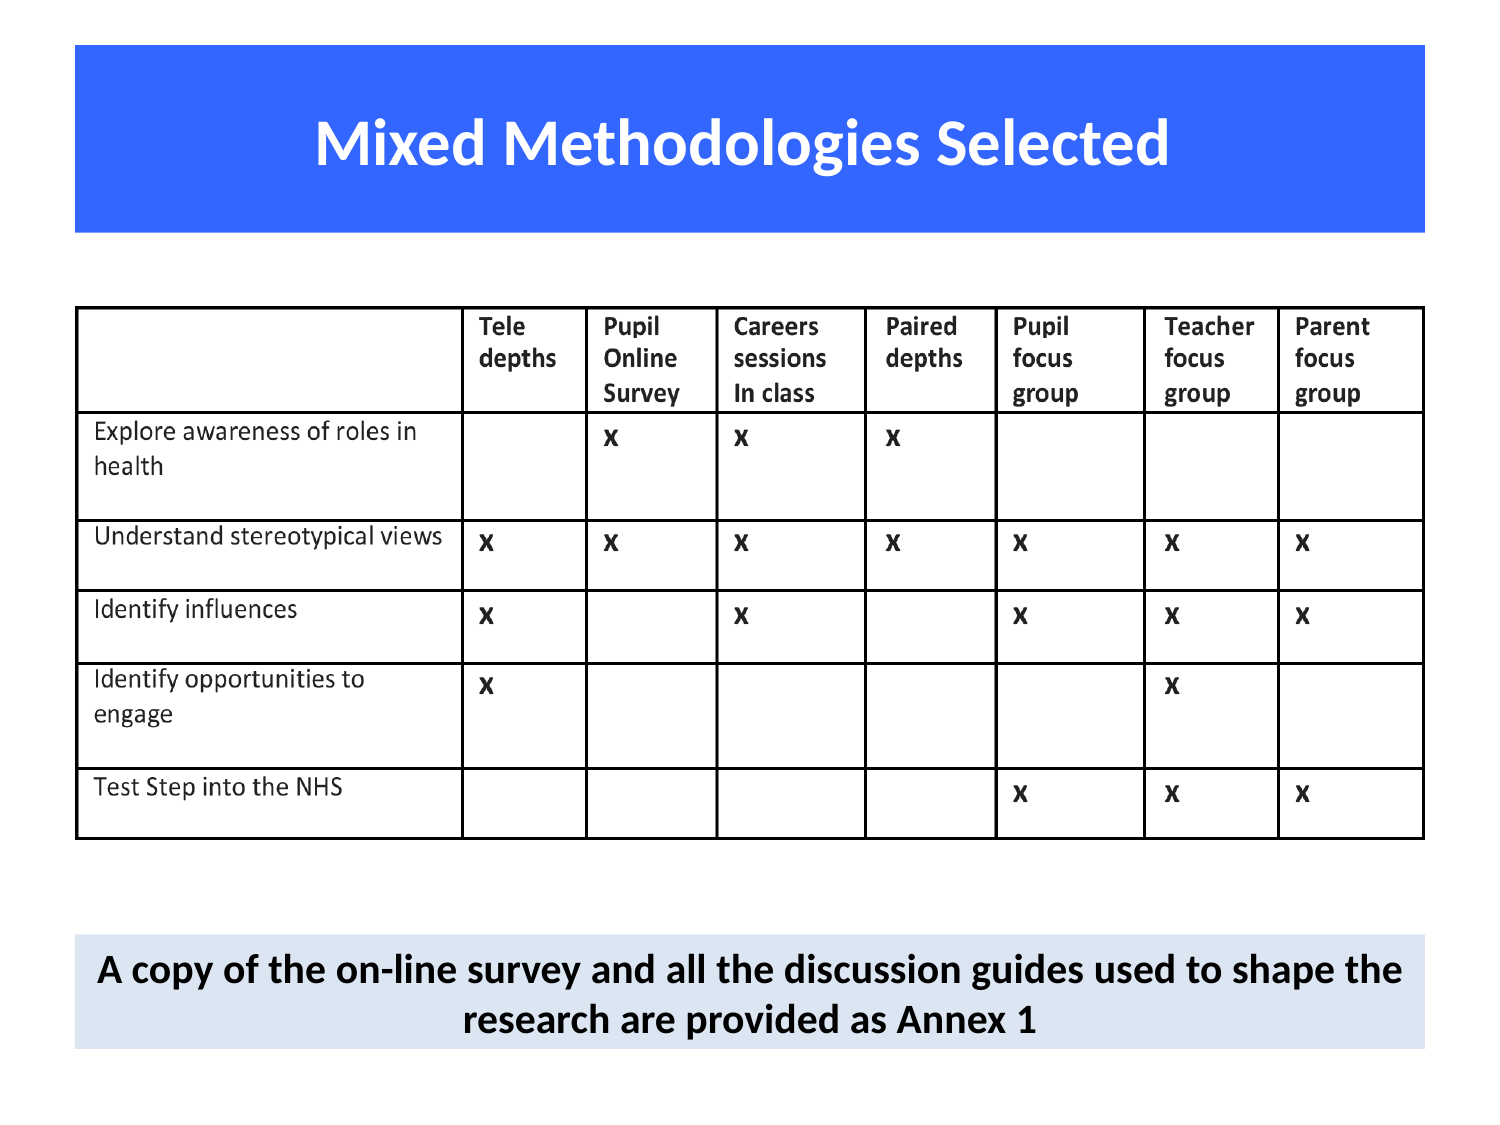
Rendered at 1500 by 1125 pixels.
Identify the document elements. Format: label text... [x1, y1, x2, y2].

title Mixed Methodologies Selected [75, 45, 1425, 233]
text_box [74, 306, 1426, 884]
text_box A copy of the on-line survey and all the discussion guides used to shape the research are provided as Annex 1 [74, 934, 1425, 1049]
